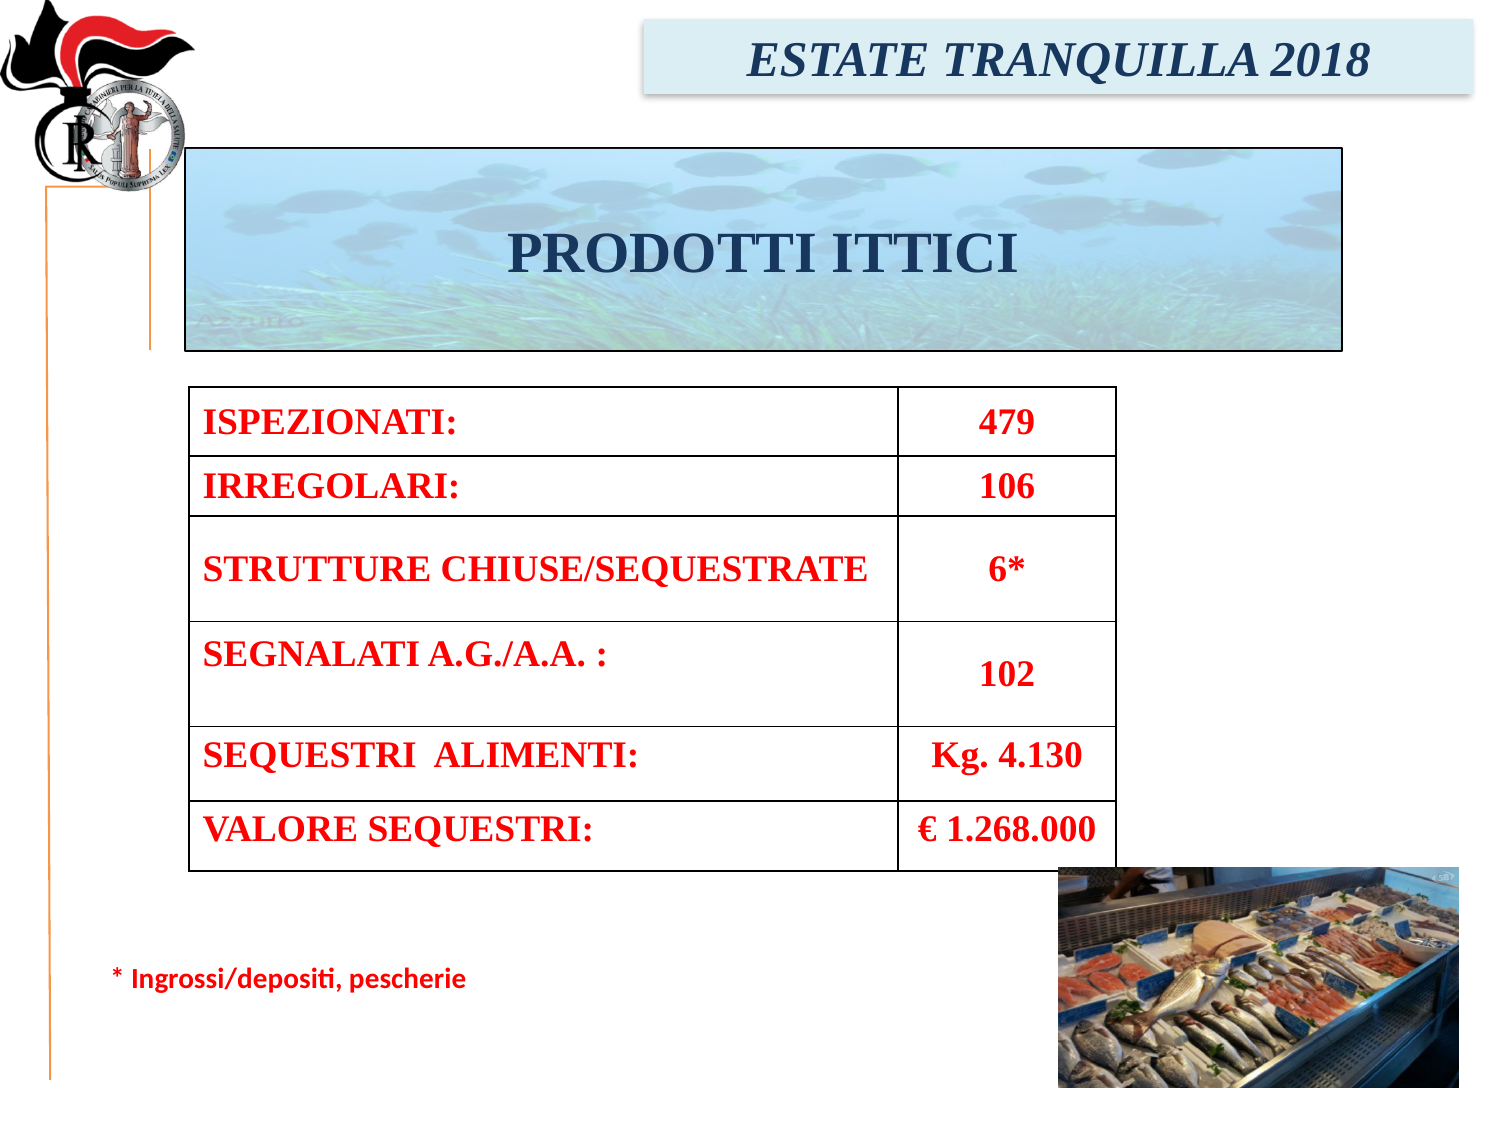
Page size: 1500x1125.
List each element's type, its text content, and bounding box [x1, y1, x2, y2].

table_cell Kg. 4.130 [899, 727, 1115, 800]
table_cell 6* [899, 517, 1115, 621]
table_header ISPEZIONATI: [190, 388, 897, 455]
table_cell SEGNALATI A.G./A.A. : [190, 622, 897, 726]
table_cell STRUTTURE CHIUSE/SEQUESTRATE [190, 517, 897, 621]
picture [0, 0, 1341, 350]
table_header 479 [899, 388, 1115, 455]
text_box PRODOTTI ITTICI [148, 202, 152, 350]
text_box PRODOTTI ITTICI [44, 202, 53, 1080]
table_cell IRREGOLARI: [190, 457, 897, 515]
table_cell SEQUESTRI ALIMENTI: [190, 727, 897, 800]
text_box ESTATE TRANQUILLA 2018 [643, 19, 1474, 94]
table_cell VALORE SEQUESTRI: [190, 802, 897, 870]
picture [1058, 867, 1459, 1088]
table_cell € 1.268.000 [899, 802, 1115, 870]
table_cell 102 [899, 622, 1115, 726]
table_cell 106 [899, 457, 1115, 515]
text_box * Ingrossi/depositi, pescherie [95, 952, 727, 1002]
